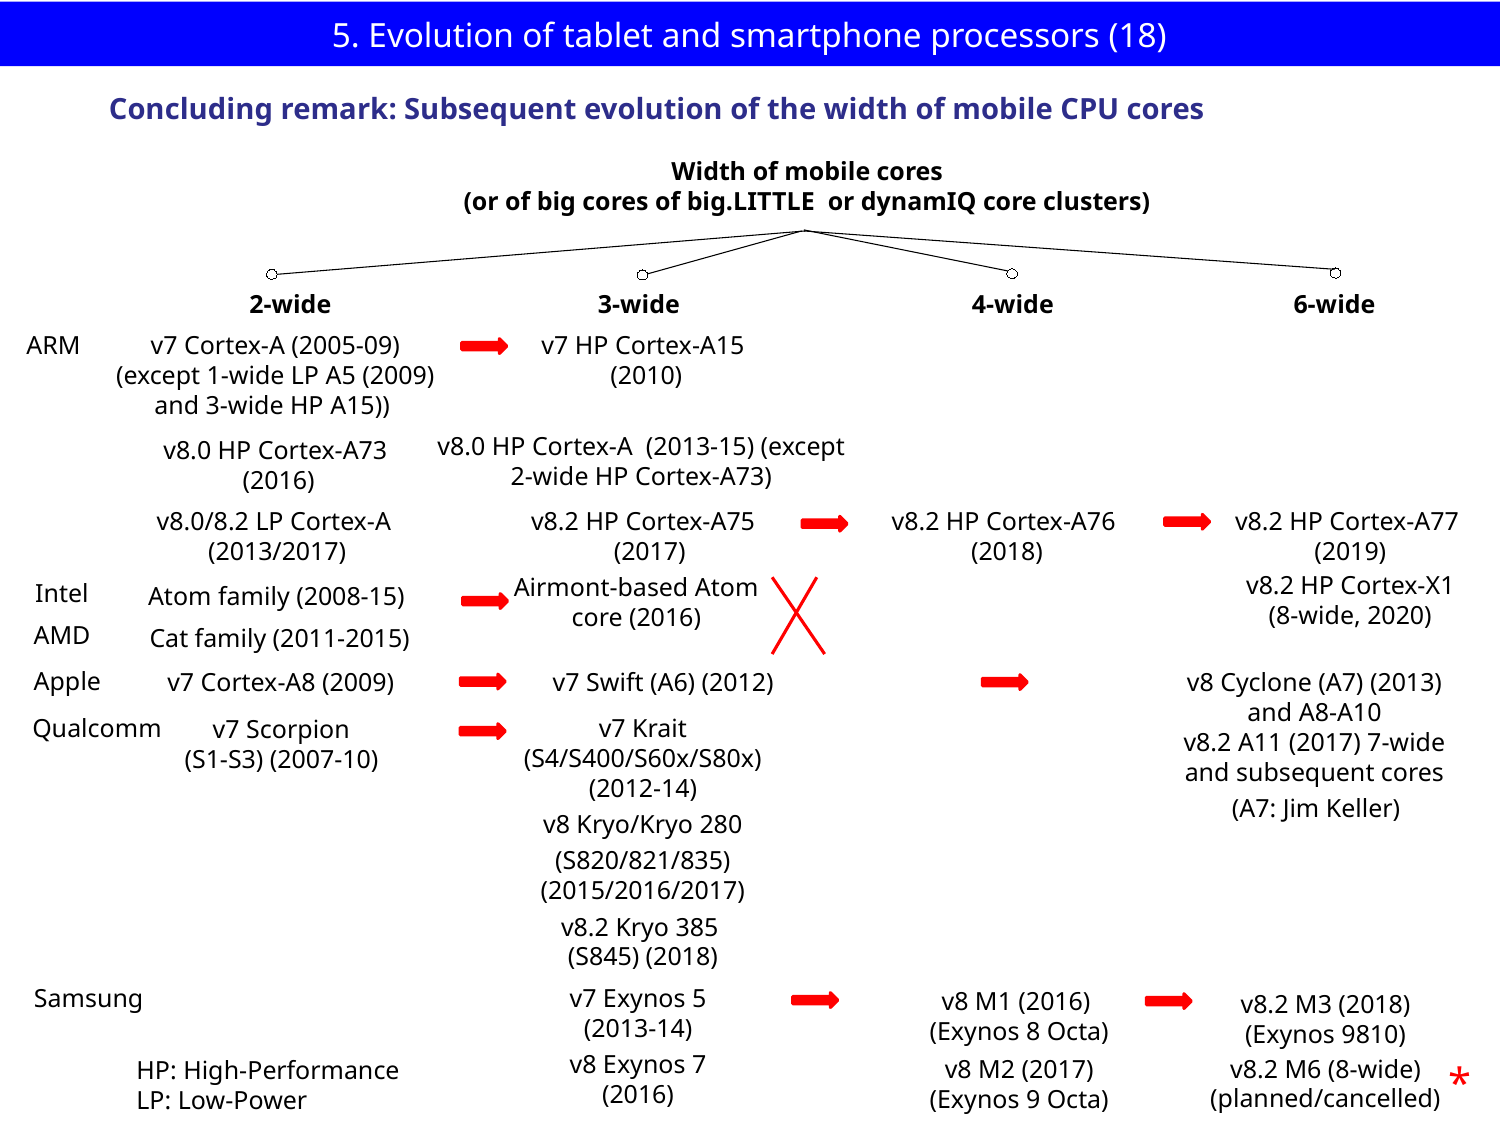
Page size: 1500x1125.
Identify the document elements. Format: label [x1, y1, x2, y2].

text_box [121, 705, 1487, 1125]
text_box [858, 280, 1167, 326]
text_box [266, 229, 1341, 280]
text_box [982, 674, 1028, 690]
text_box [19, 974, 189, 1020]
text_box [325, 147, 1290, 223]
text_box [460, 658, 827, 704]
text_box [94, 83, 1220, 133]
text_box [1278, 281, 1391, 326]
title [0, 1, 1500, 67]
text_box [802, 516, 848, 532]
text_box [11, 281, 1147, 704]
text_box [1144, 659, 1485, 831]
text_box [1164, 498, 1500, 637]
text_box [17, 705, 441, 781]
